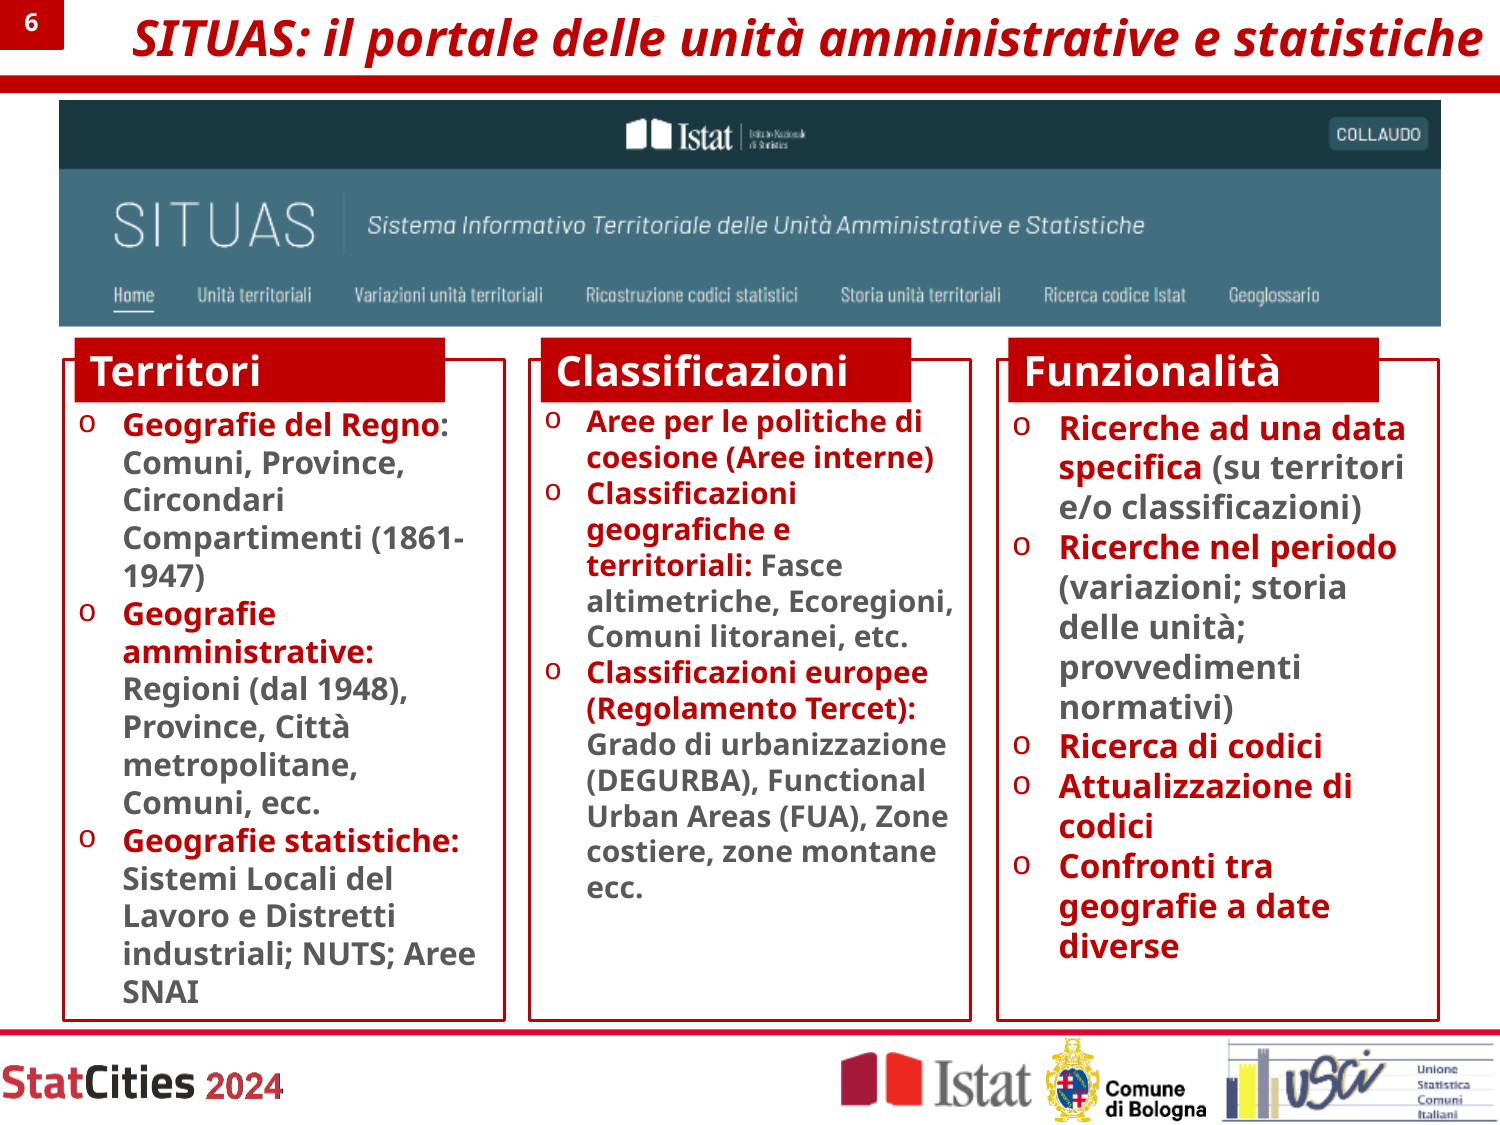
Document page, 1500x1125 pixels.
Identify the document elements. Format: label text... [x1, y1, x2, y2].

text_box Ricerche ad una data specifica (su territori e/o classificazioni) Ricerche nel periodo (variazioni; storia delle unità; provvedimenti normativi) Ricerca di codici Attualizzazione di codici Confronti tra geografie a date diverse [997, 359, 1439, 1021]
text_box Classificazioni [540, 337, 912, 403]
text_box Funzionalità [1008, 337, 1379, 403]
picture [1219, 1036, 1500, 1125]
picture [841, 1052, 1033, 1108]
text_box Aree per le politiche di coesione (Aree interne) Classificazioni geografiche e territoriali: Fasce altimetriche, Ecoregioni, Comuni litoranei, etc. Classificazioni europee (Regolamento Tercet): Grado di urbanizzazione (DEGURBA), Functional Urban Areas (FUA), Zone costiere, zone montane ecc. [529, 359, 971, 1021]
text_box Geografie del Regno: Comuni, Province, Circondari Compartimenti (1861-1947) Geografie amministrative: Regioni (dal 1948), Province, Città metropolitane, Comuni, ecc. Geografie statistiche: Sistemi Locali del Lavoro e Distretti industriali; NUTS; Aree SNAI [63, 359, 505, 1021]
picture [1046, 1038, 1206, 1122]
text_box Territori [74, 337, 446, 403]
text_box 6 [0, 0, 64, 49]
picture [58, 100, 1441, 330]
title SITUAS: il portale delle unità amministrative e statistiche [63, 11, 1500, 62]
picture [0, 1060, 285, 1101]
